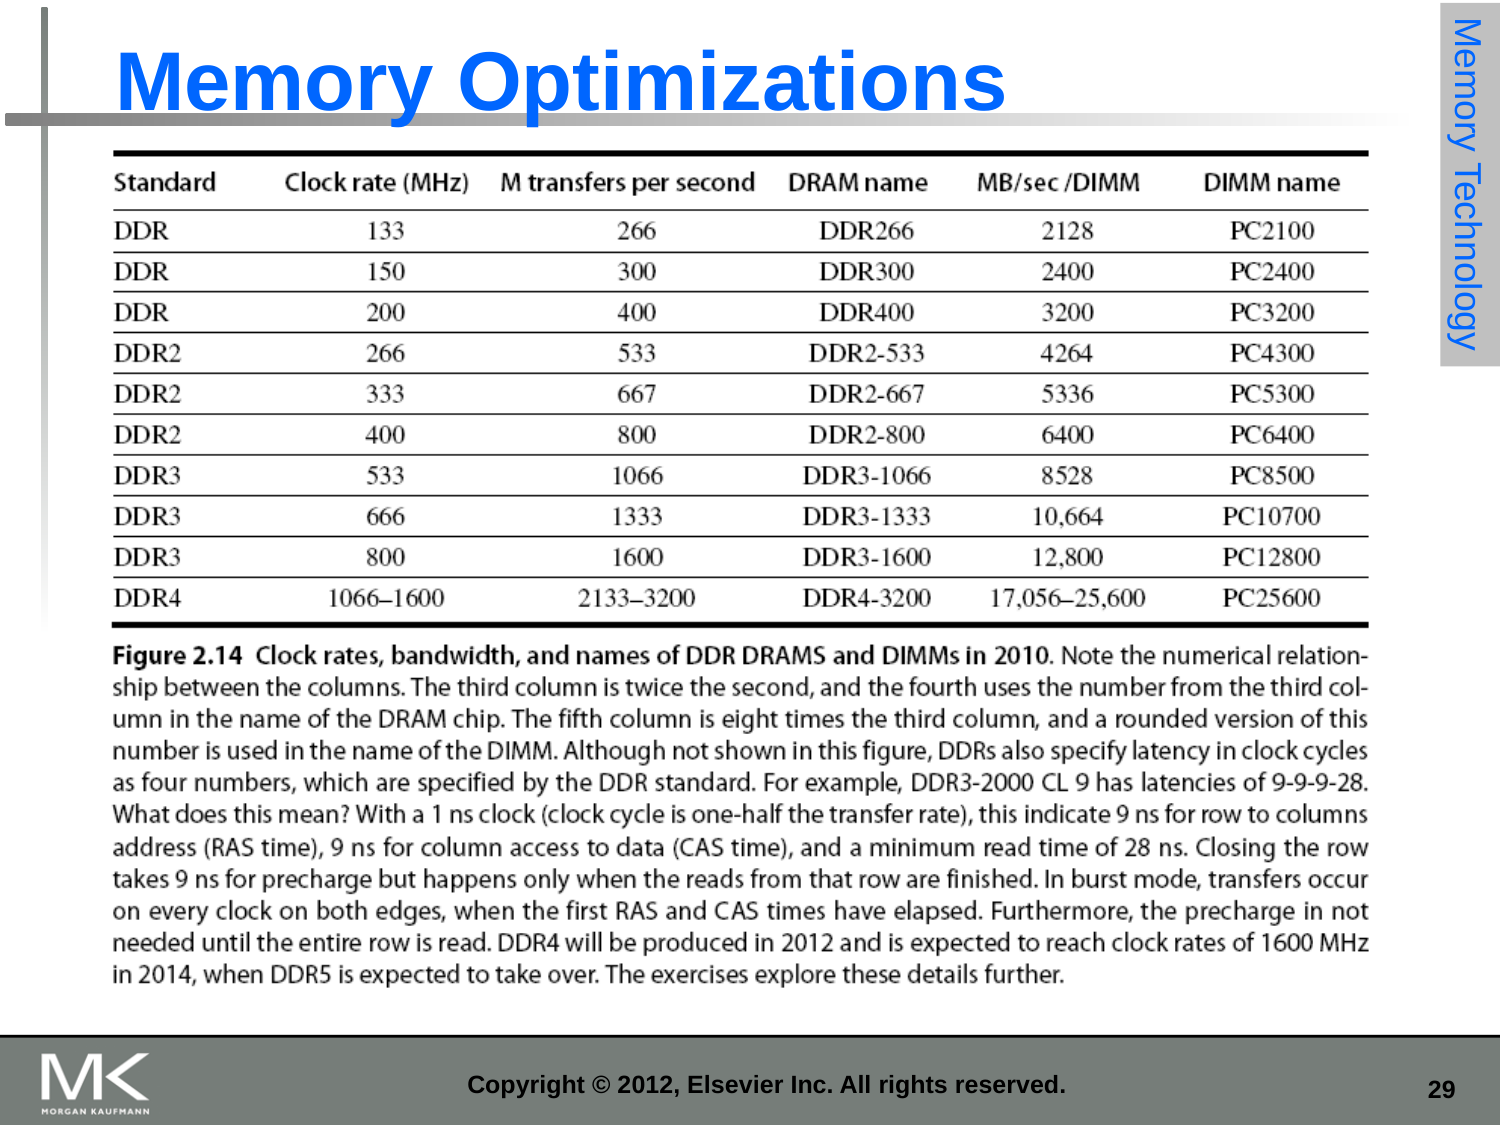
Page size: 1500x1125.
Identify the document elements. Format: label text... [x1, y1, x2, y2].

picture [100, 136, 1385, 1000]
title Memory Optimizations [100, 18, 1440, 135]
text_box Memory Technology [1440, 2, 1500, 367]
footer Copyright © 2012, Elsevier Inc. All rights reserved. [170, 1046, 1365, 1106]
picture [29, 1046, 160, 1123]
